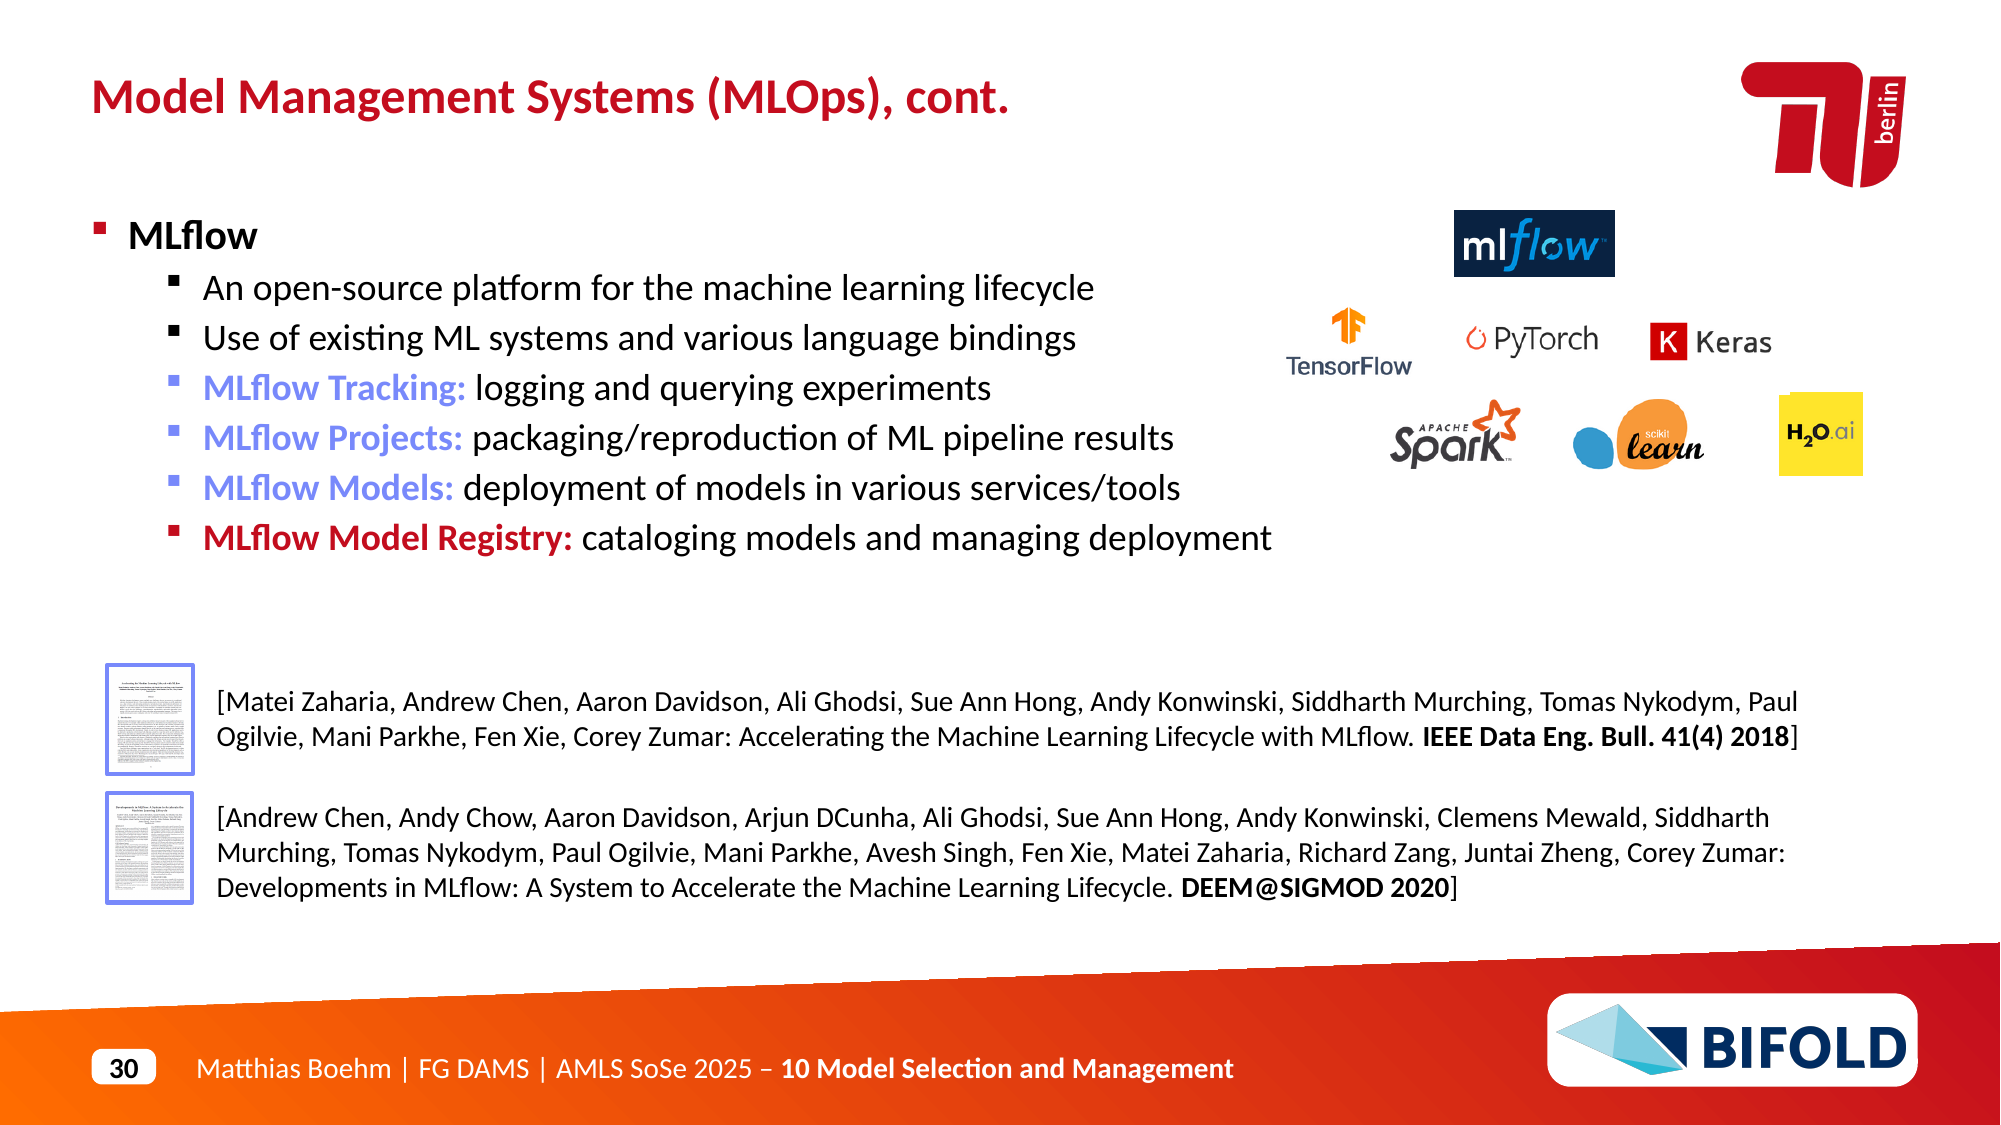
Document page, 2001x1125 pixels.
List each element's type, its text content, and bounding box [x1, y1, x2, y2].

picture [108, 667, 191, 773]
text_box [Andrew Chen, Andy Chow, Aaron Davidson, Arjun DCunha, Ali Ghodsi, Sue Ann Hong, Andy Konwinski, Clemens Mewald, Siddharth Murching, Tomas Nykodym, Paul Ogilvie, Mani Parkhe, Avesh Singh, Fen Xie, Matei Zaharia, Richard Zang, Juntai Zheng, Corey Zumar: Developments in MLflow: A System to Accelerate the Machine Learning Lifecycle. DEEM@SIGMOD 2020] [216, 790, 1874, 911]
text_box [Matei Zaharia, Andrew Chen, Aaron Davidson, Ali Ghodsi, Sue Ann Hong, Andy Konwinski, Siddharth Murching, Tomas Nykodym, Paul Ogilvie, Mani Parkhe, Fen Xie, Corey Zumar: Accelerating the Machine Learning Lifecycle with MLflow. IEEE Data Eng. Bull. 41(4) 2018] [216, 674, 1816, 760]
picture [1454, 210, 1616, 277]
picture [1741, 62, 1906, 188]
list MLflow An open-source platform for the machine learning lifecycle Use of existing ML systems and various language bindings MLflow Tracking: logging and querying experiments MLflow Projects: packaging/reproduction of ML pipeline results MLflow Models: deployment of models in various services/tools MLflow Model Registry: cataloging models and managing deployment [90, 208, 1908, 948]
list Model Management Systems (MLOps), cont. [91, 65, 1455, 183]
picture [108, 795, 191, 901]
picture [1556, 1004, 1906, 1075]
picture [1278, 290, 1874, 486]
